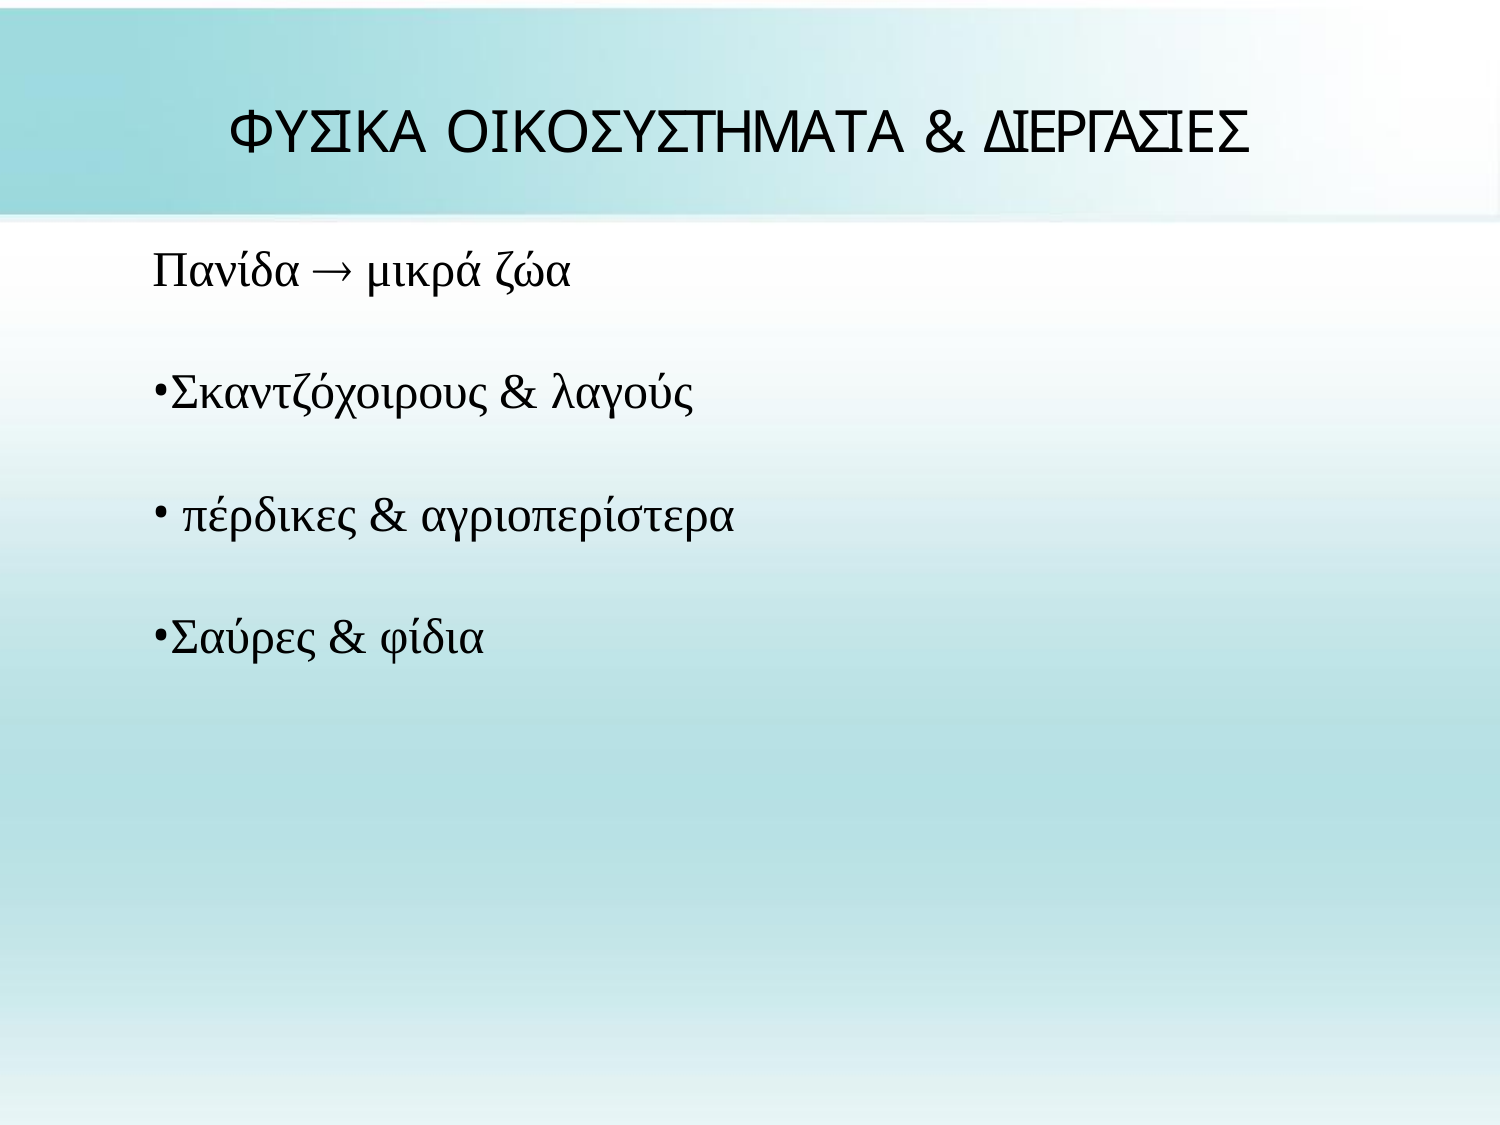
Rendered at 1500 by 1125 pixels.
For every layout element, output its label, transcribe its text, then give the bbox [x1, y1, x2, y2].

picture [0, 0, 1500, 1125]
text_box Πανίδα  μικρά ζώα Σκαντζόχοιρους & λαγούς πέρδικες & αγριοπερίστερα Σαύρες & φίδια [150, 234, 739, 664]
title ΦΥΣΙΚΑ ΟΙΚΟΣΥΣΤΗΜΑΤΑ & ΔΙΕΡΓΑΣΙΕΣ [206, 92, 1294, 282]
